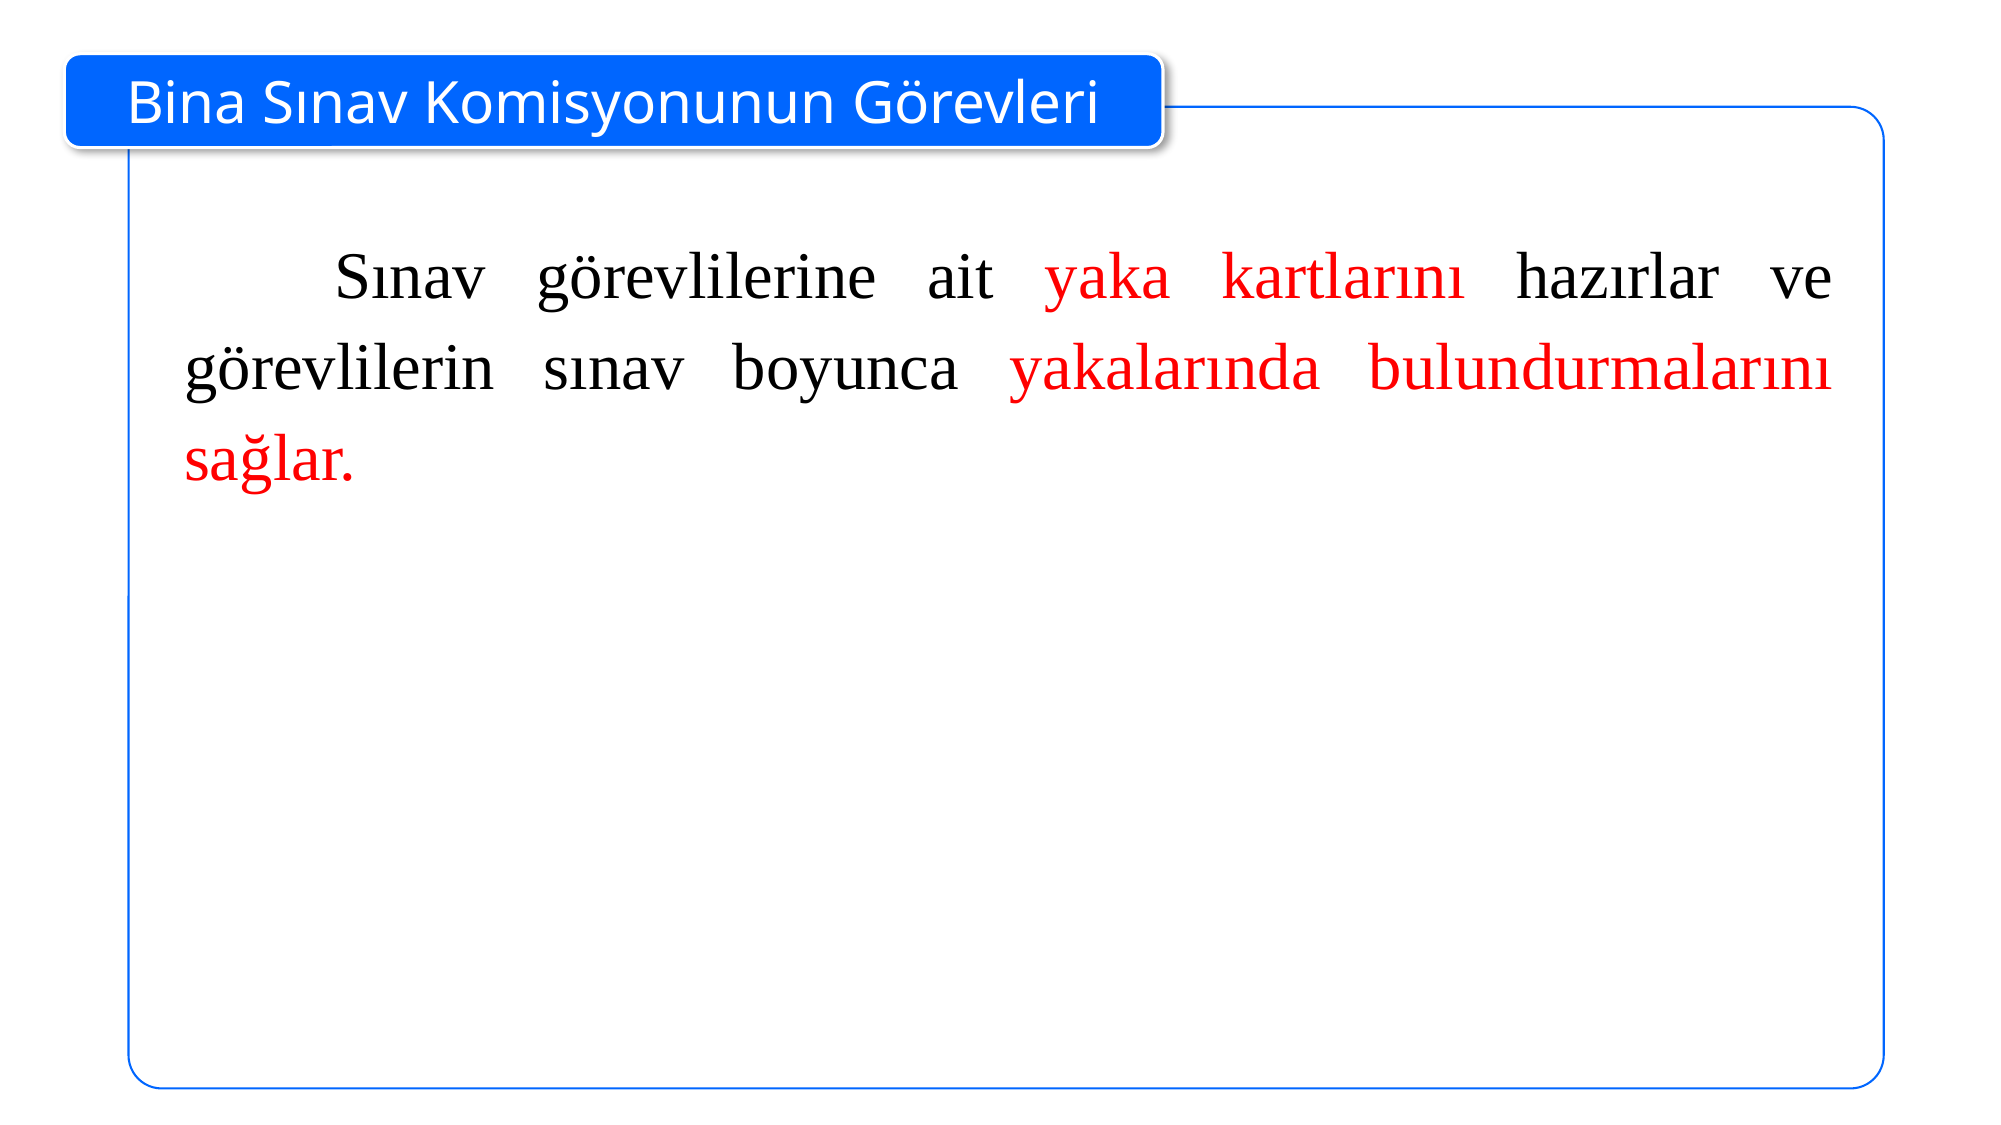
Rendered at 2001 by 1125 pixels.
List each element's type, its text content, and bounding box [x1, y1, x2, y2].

text_box [127, 105, 1885, 1090]
text_box Sınav görevlilerine ait yaka kartlarını hazırlar ve görevlilerin sınav boyunca yakalarında bulundurmalarını sağlar. [169, 212, 1849, 501]
text_box Bina Sınav Komisyonunun Görevleri [62, 52, 1165, 150]
